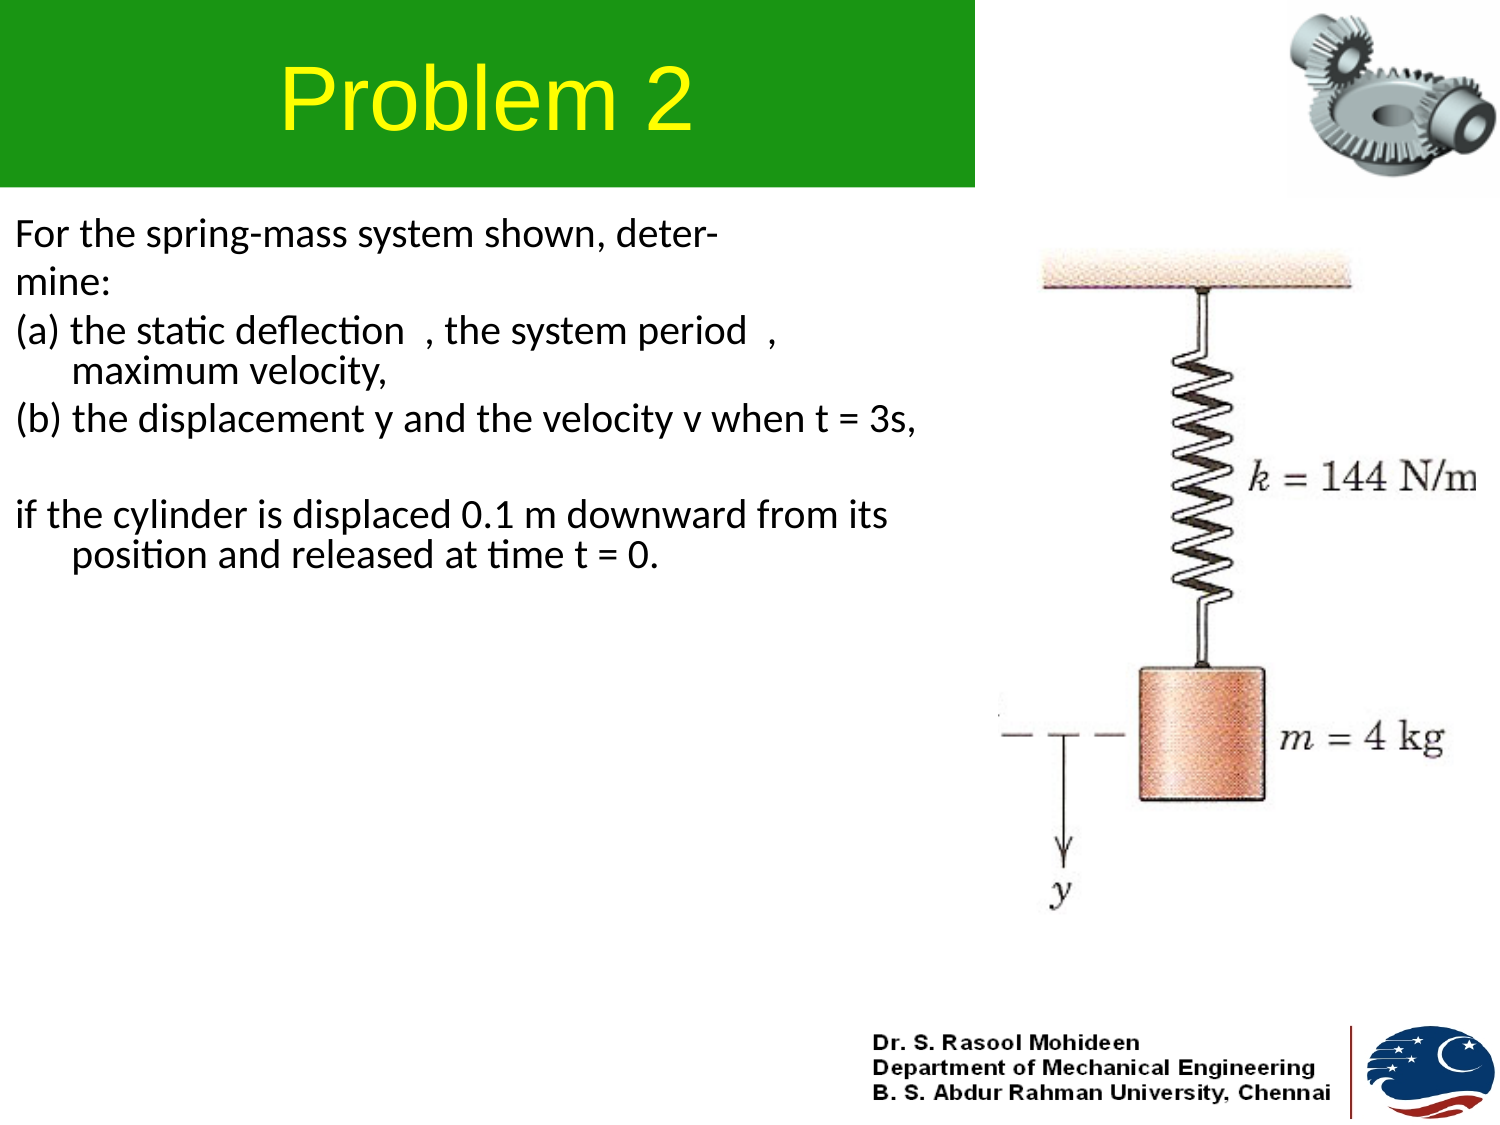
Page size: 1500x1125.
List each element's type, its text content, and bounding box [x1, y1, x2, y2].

picture [997, 219, 1477, 957]
picture [862, 1024, 1500, 1125]
list For the spring-mass system shown, deter- mine: (a) the static deflection , the system period , and the maximum velocity, (b) the displacement y and the velocity v when t = 3s, if the cylinder is displaced 0.1 m downward from its equilibrium position and released at time t = 0. [0, 208, 1350, 951]
title Problem 2 [0, 0, 975, 188]
picture [1287, 0, 1500, 198]
